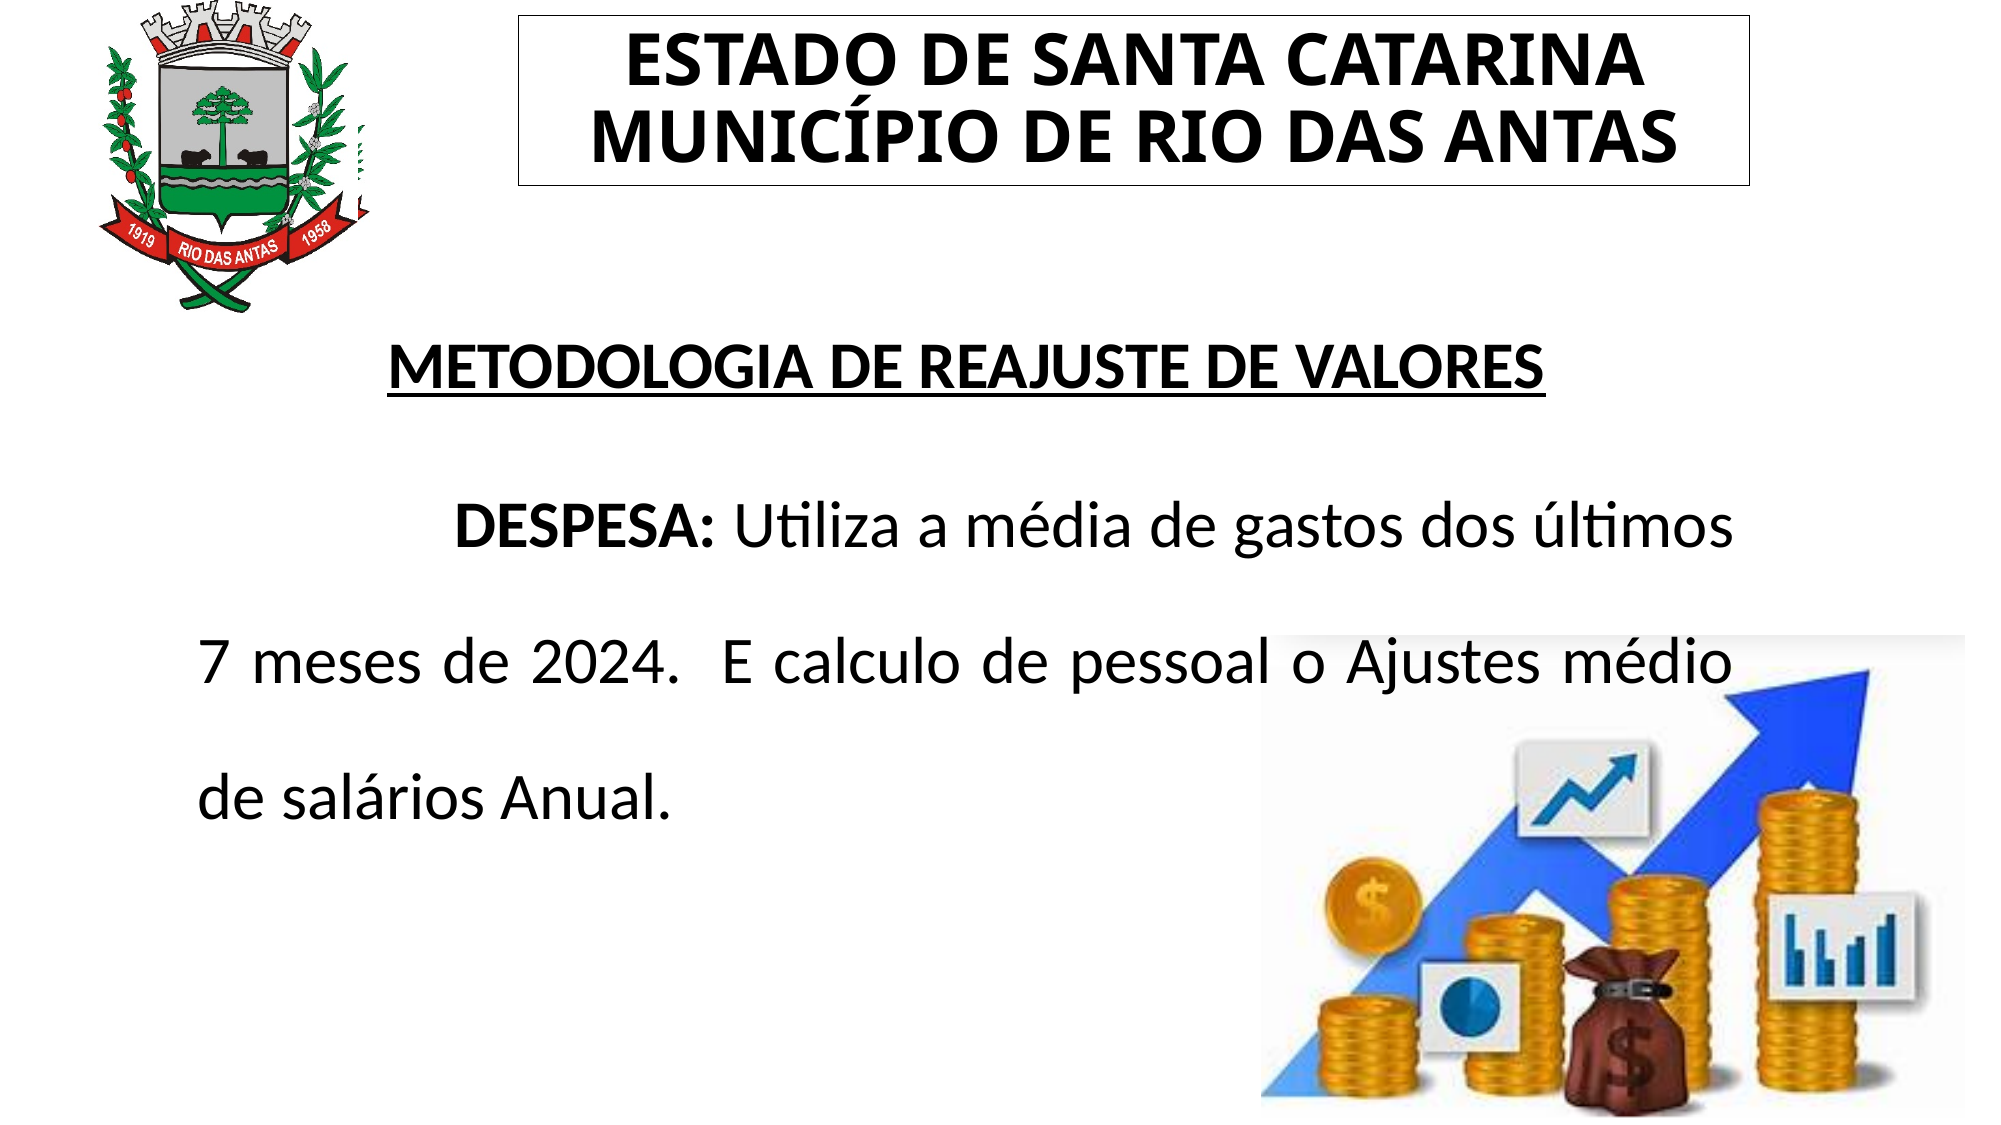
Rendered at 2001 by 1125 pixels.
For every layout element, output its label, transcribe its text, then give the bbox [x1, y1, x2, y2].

picture [98, 0, 370, 313]
title ESTADO DE SANTA CATARINA MUNICÍPIO DE RIO DAS ANTAS [518, 15, 1750, 186]
subtitle METODOLOGIA DE REAJUSTE DE VALORES DESPESA: Utiliza a média de gastos dos últimos 7 meses de 2024. E calculo de pessoal o Ajustes médio de salários Anual. [182, 222, 1750, 1060]
picture [1261, 635, 1965, 1125]
